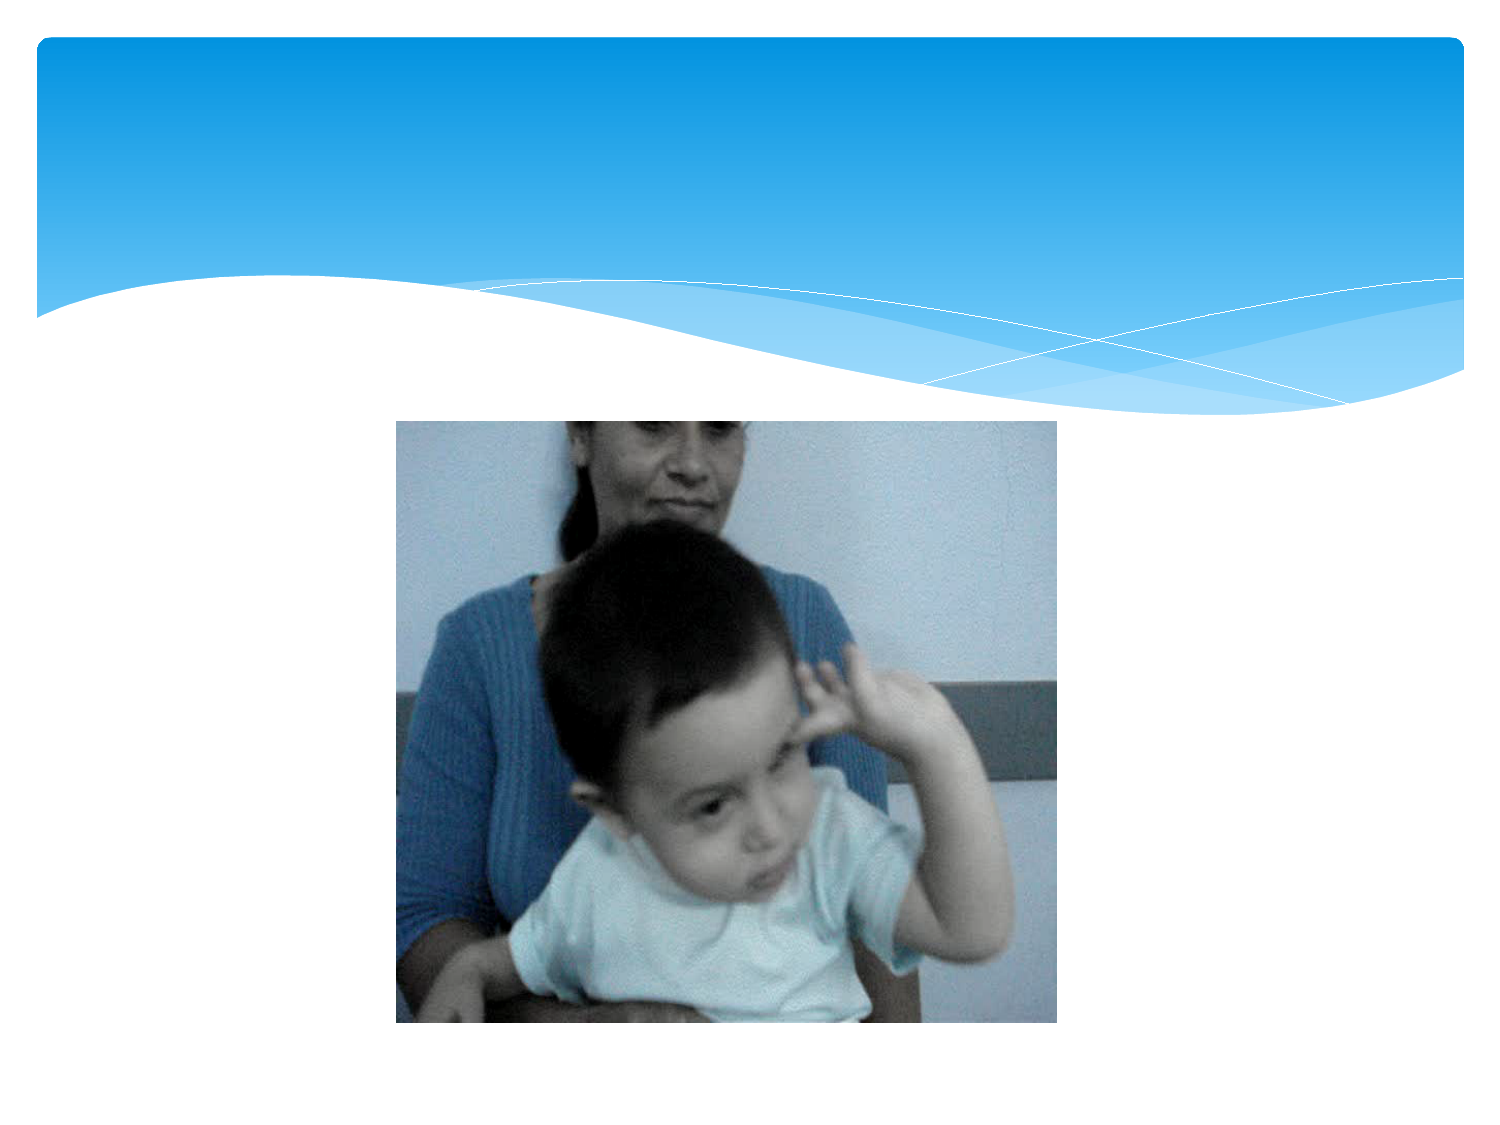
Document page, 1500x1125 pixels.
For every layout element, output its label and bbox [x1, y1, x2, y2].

list [395, 420, 1058, 1024]
